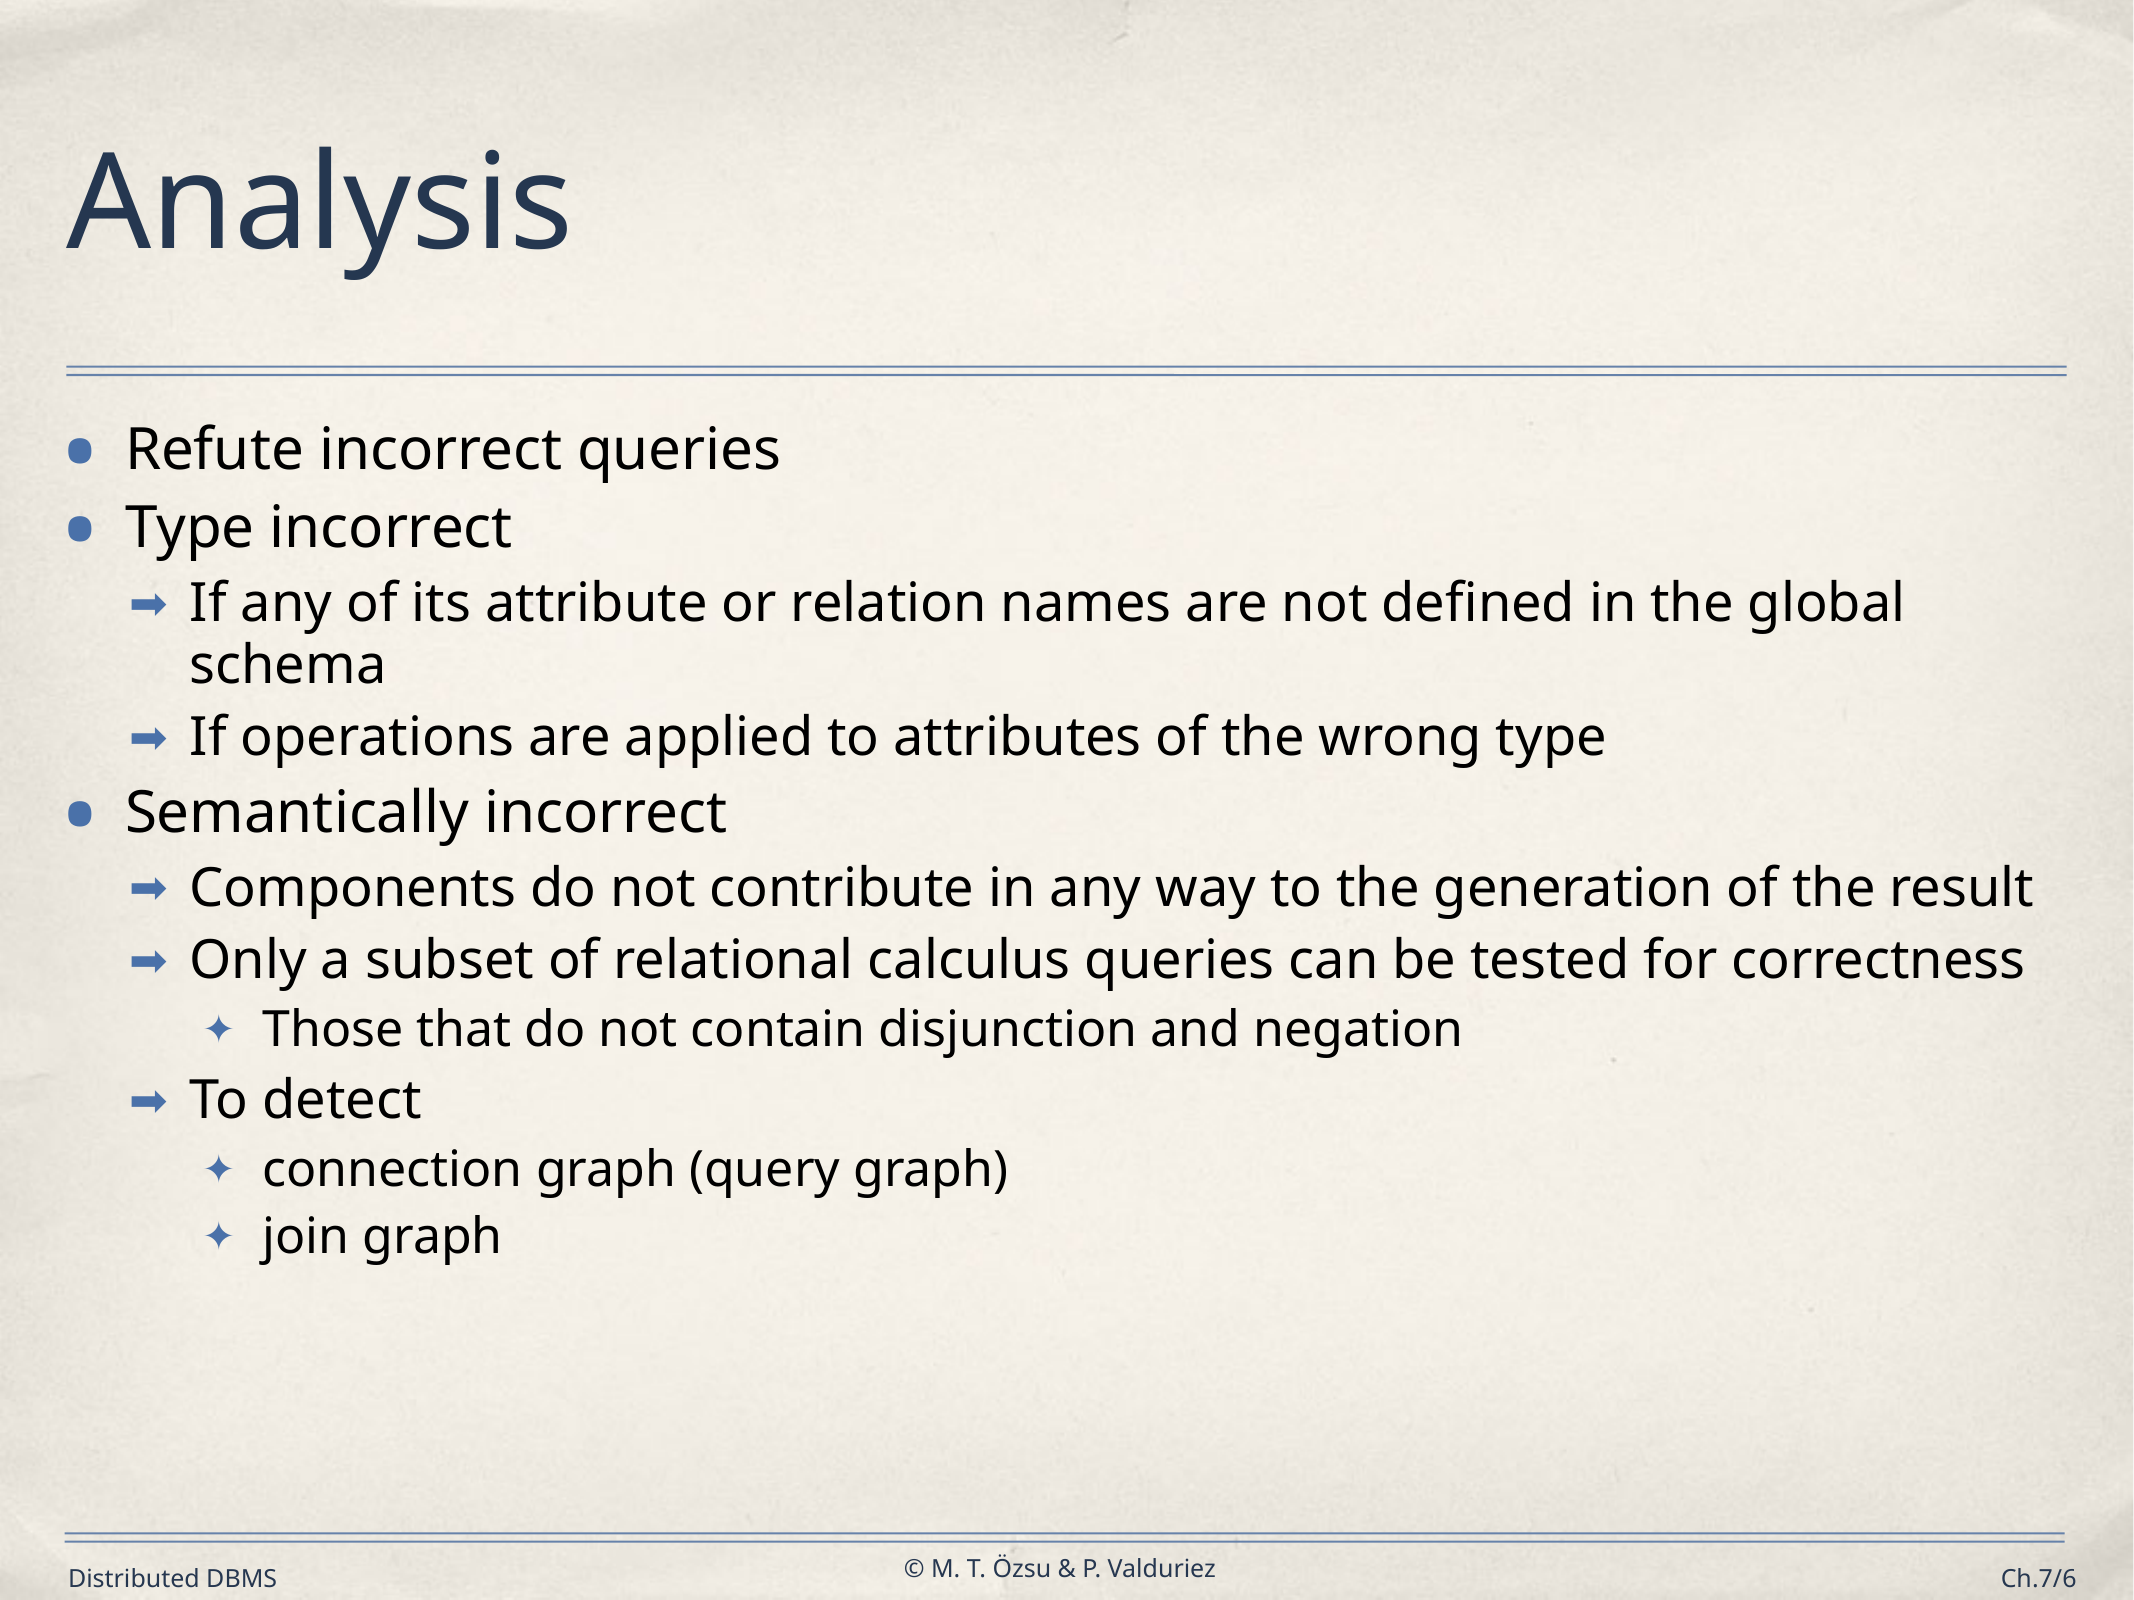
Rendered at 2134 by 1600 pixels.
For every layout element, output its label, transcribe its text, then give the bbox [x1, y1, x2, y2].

title Analysis [58, 72, 2075, 338]
picture [0, 0, 2134, 1600]
list Refute incorrect queries Type incorrect If any of its attribute or relation names are not defined in the global schema If operations are applied to attributes of the wrong type Semantically incorrect Components do not contribute in any way to the generation of the result Only a subset of relational calculus queries can be tested for correctness Those that do not contain disjunction and negation To detect connection graph (query graph) join graph [56, 408, 2073, 1519]
